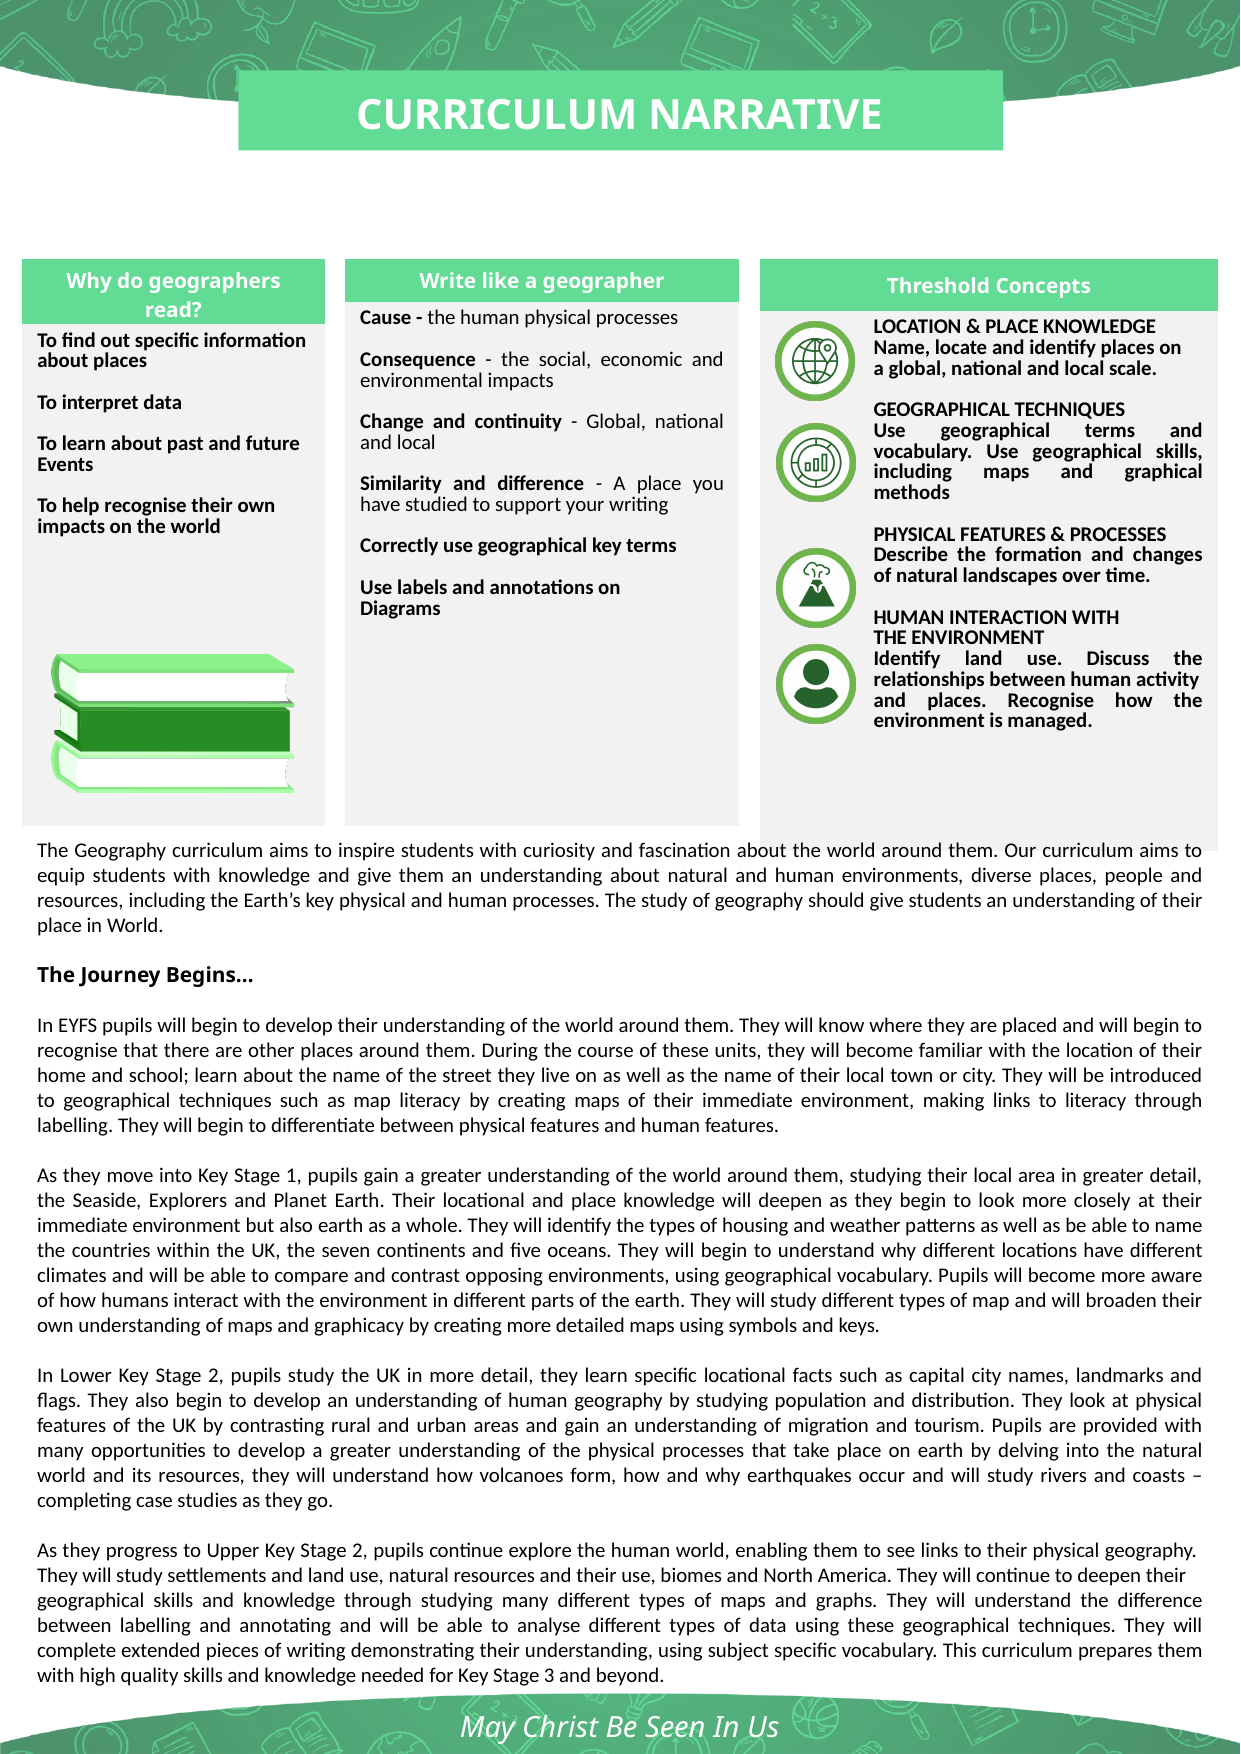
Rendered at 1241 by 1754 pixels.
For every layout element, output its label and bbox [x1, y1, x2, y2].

text_box [775, 321, 856, 724]
picture [0, 0, 1240, 1754]
